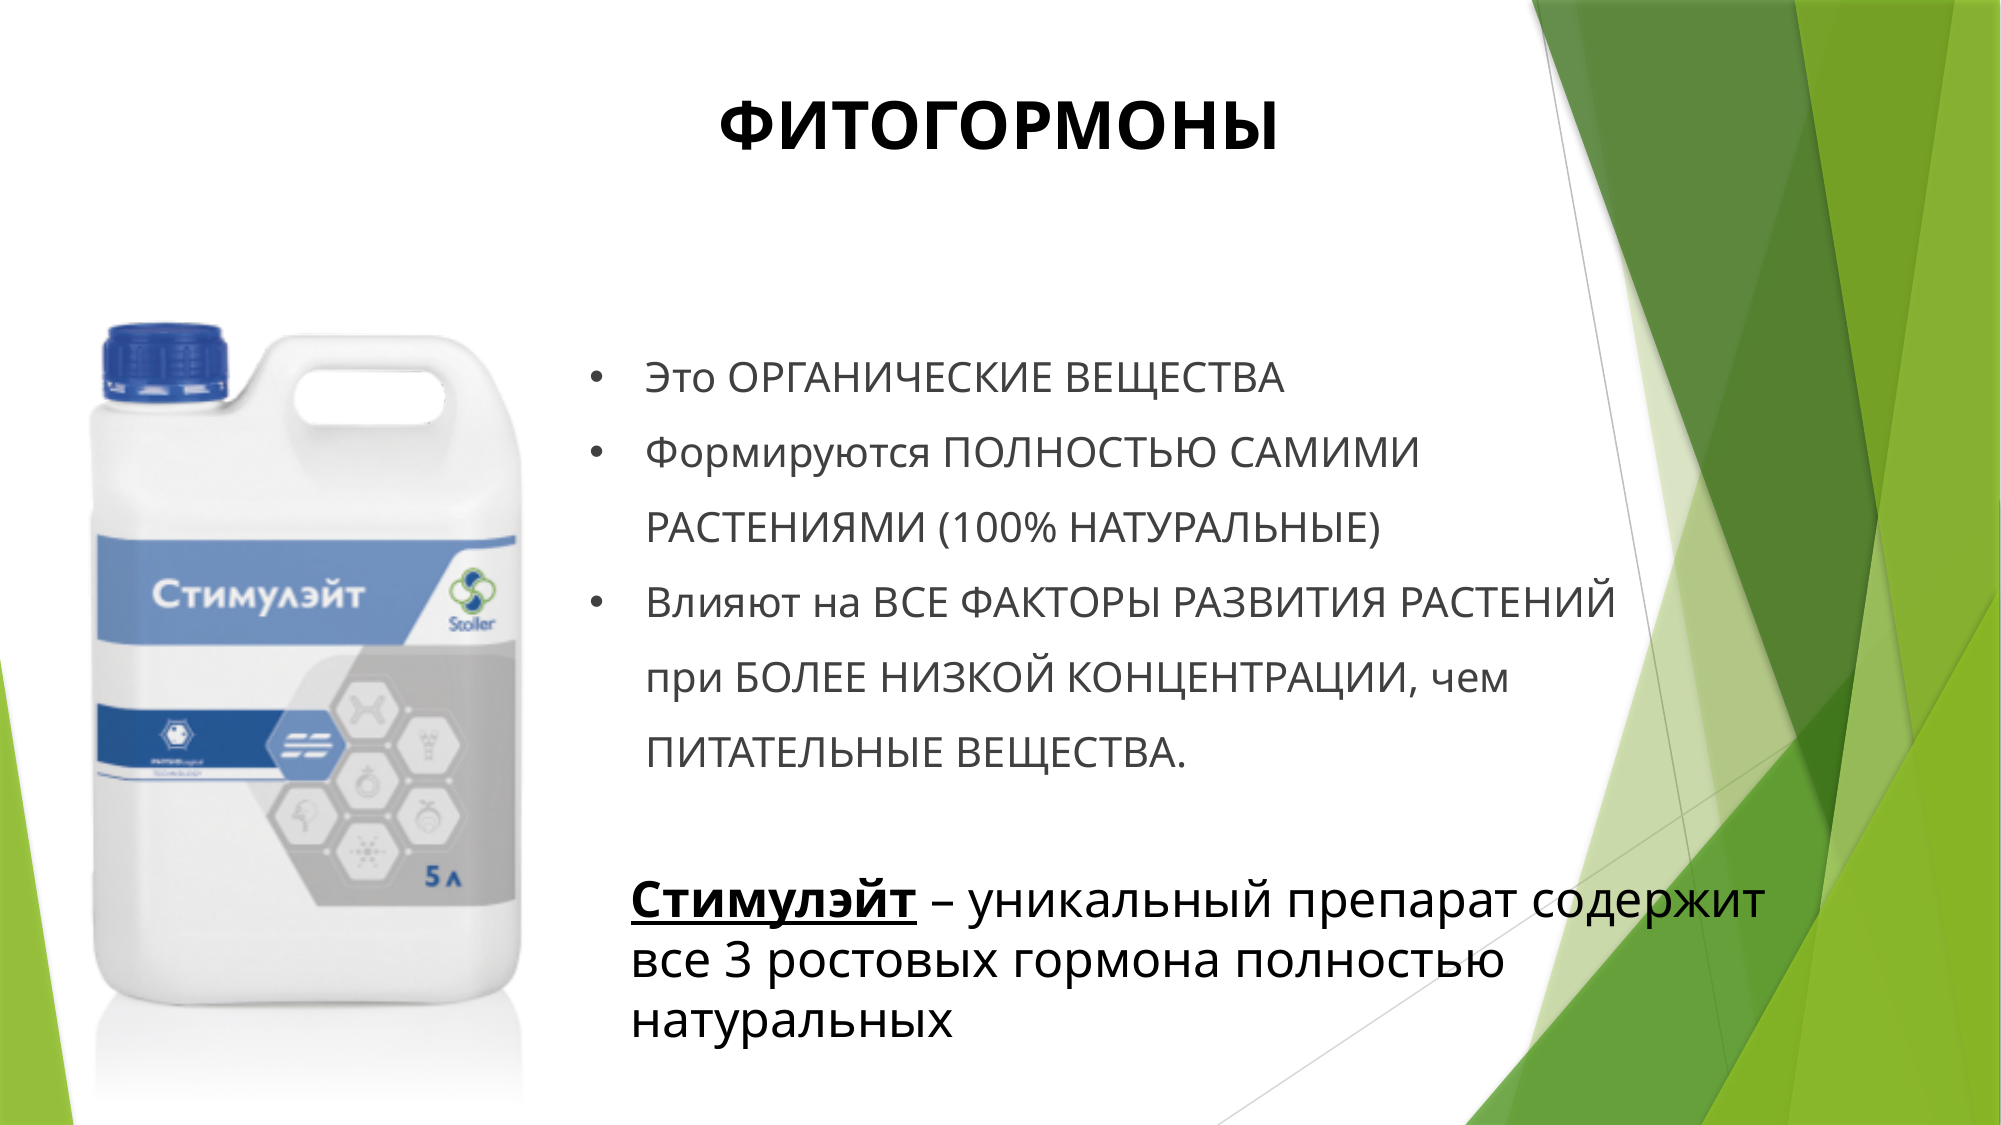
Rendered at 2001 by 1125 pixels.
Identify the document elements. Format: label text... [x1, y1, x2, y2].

picture [44, 285, 575, 1125]
text_box ФИТОГОРМОНЫ [252, 75, 1748, 171]
text_box Это ОРГАНИЧЕСКИЕ ВЕЩЕСТВА Формируются ПОЛНОСТЬЮ САМИМИ РАСТЕНИЯМИ (100% НАТУРАЛЬНЫЕ) Влияют на ВСЕ ФАКТОРЫ РАЗВИТИЯ РАСТЕНИЙ при БОЛЕЕ НИЗКОЙ КОНЦЕНТРАЦИИ, чем ПИТАТЕЛЬНЫЕ ВЕЩЕСТВА. [579, 316, 1693, 784]
text_box Стимулэйт – уникальный препарат содержит все 3 ростовых гормона полностью натуральных [616, 859, 1817, 1055]
